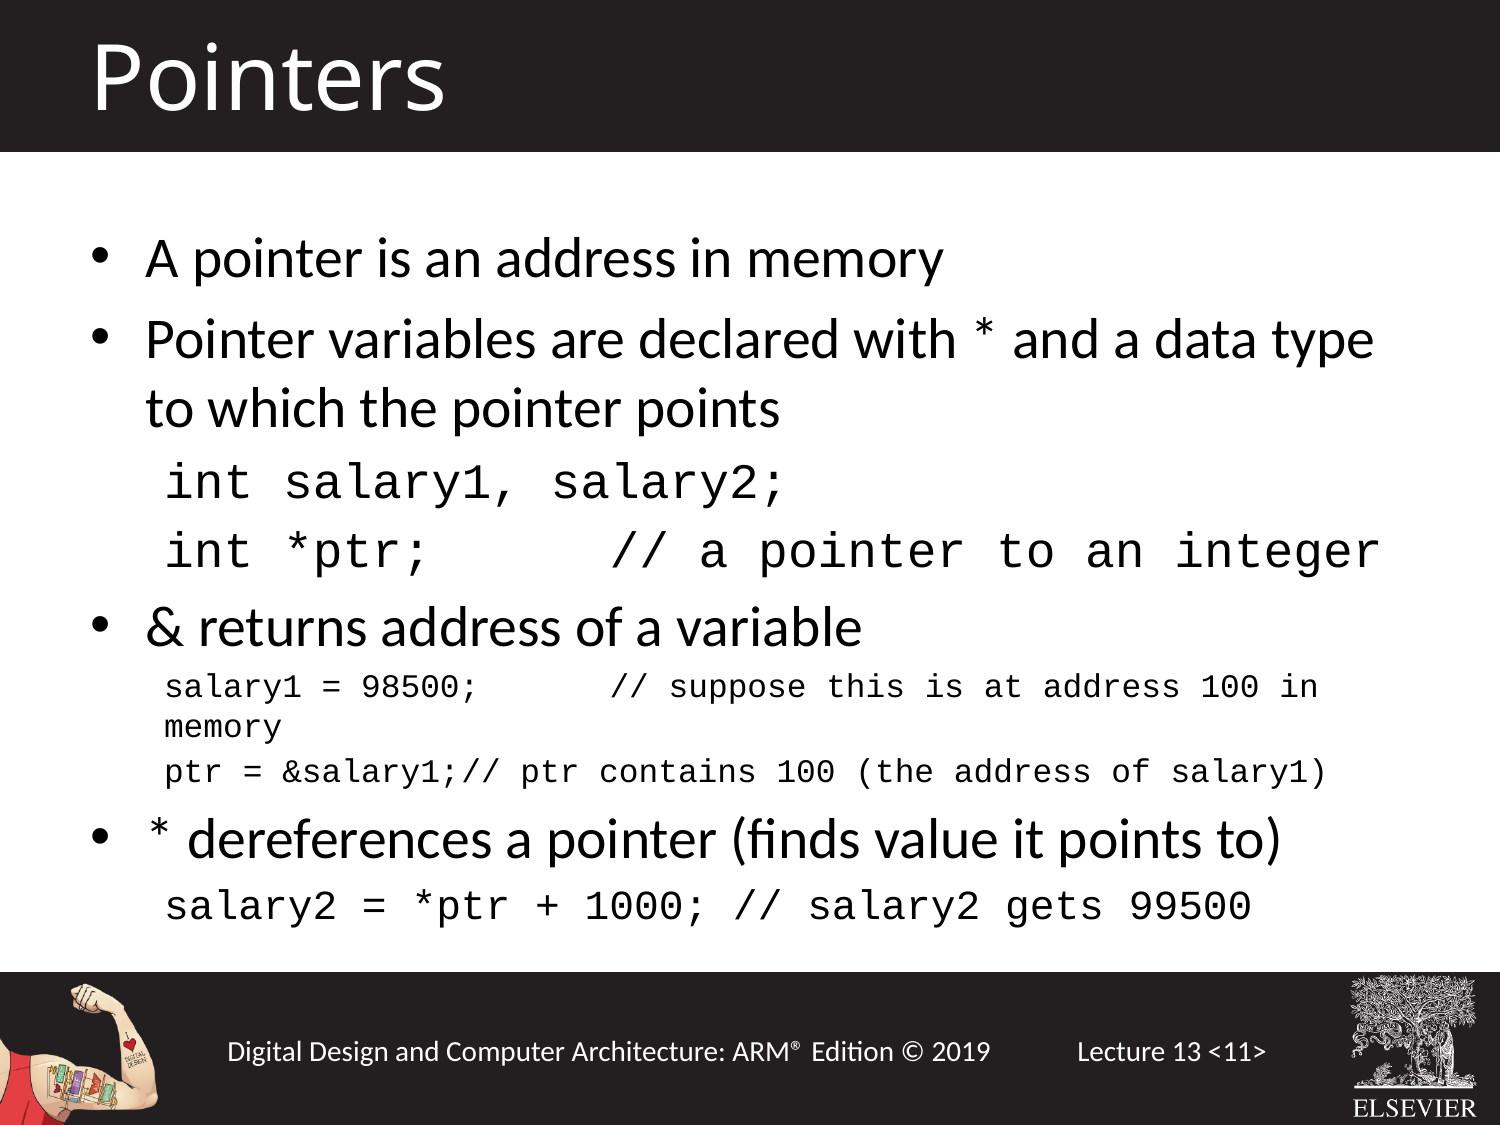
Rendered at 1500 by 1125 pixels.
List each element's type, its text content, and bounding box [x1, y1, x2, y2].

text_box A pointer is an address in memory Pointer variables are declared with * and a data type to which the pointer points int salary1, salary2; int *ptr; // a pointer to an integer & returns address of a variable salary1 = 98500; // suppose this is at address 100 in memory ptr = &salary1; // ptr contains 100 (the address of salary1) * dereferences a pointer (finds value it points to) salary2 = *ptr + 1000; // salary2 gets 99500 [74, 212, 1438, 955]
picture [1350, 974, 1477, 1117]
text_box Pointers [75, 11, 1375, 136]
picture [0, 979, 163, 1125]
